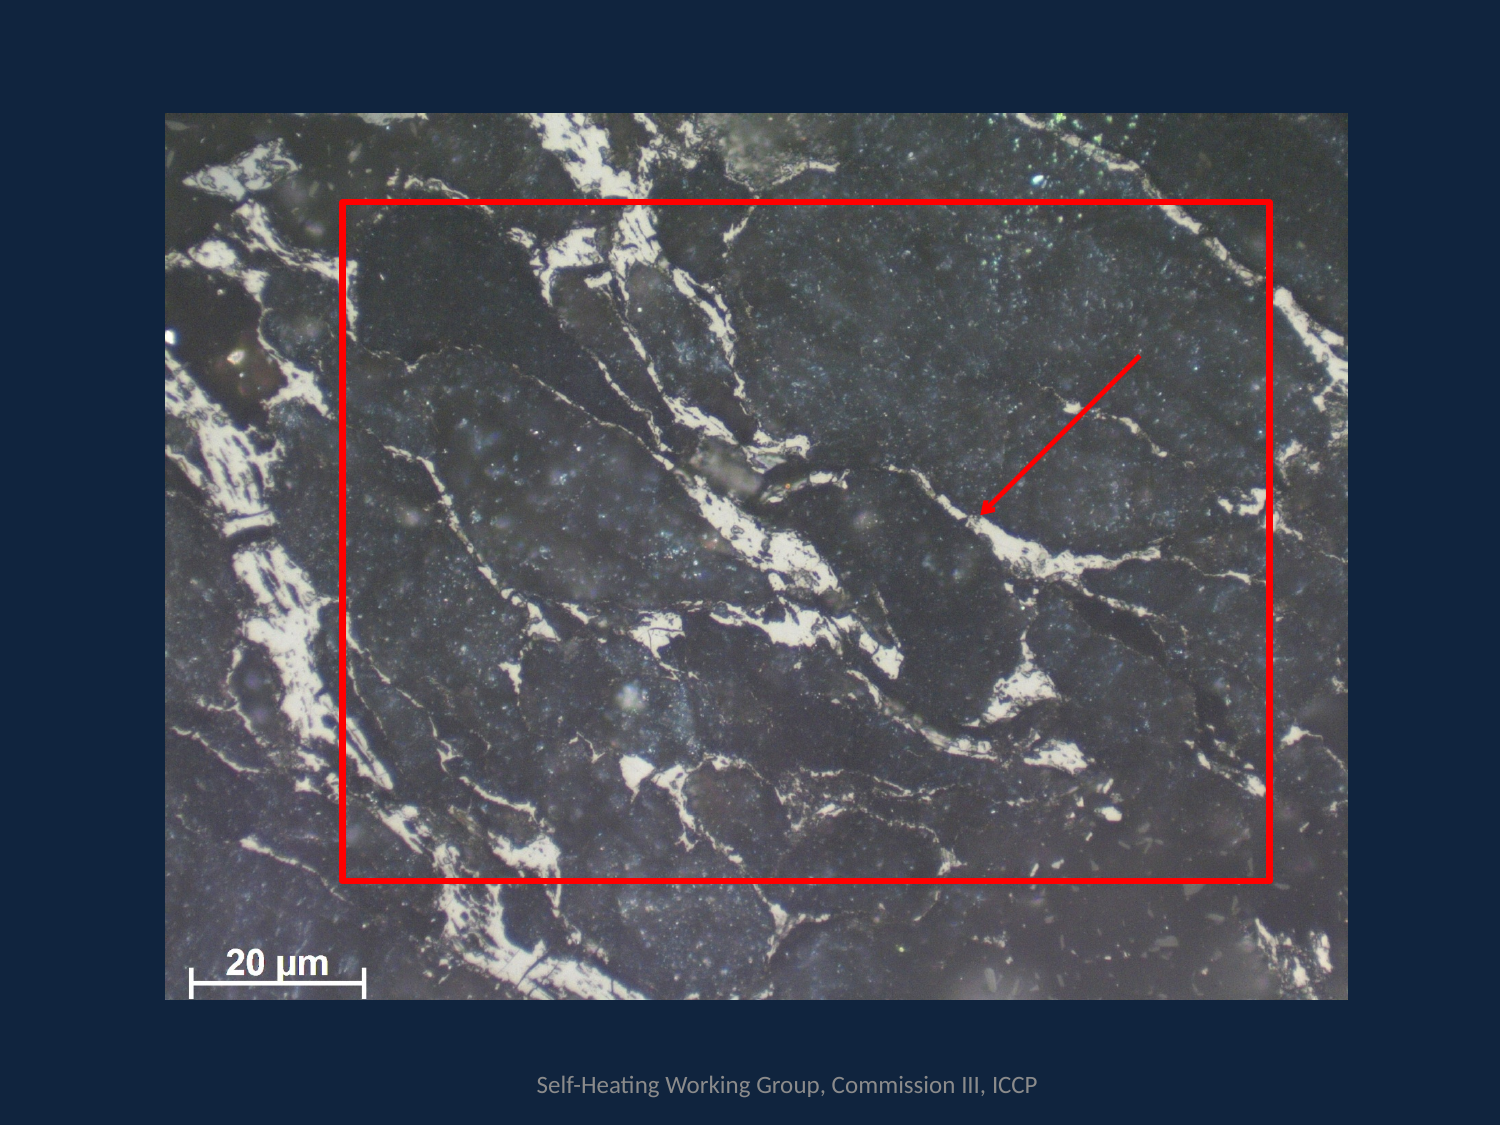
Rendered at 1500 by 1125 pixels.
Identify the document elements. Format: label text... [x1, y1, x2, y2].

picture [165, 113, 1348, 1000]
footer Self-Heating Working Group, Commission III, ICCP [512, 1042, 1063, 1125]
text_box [979, 355, 1140, 516]
